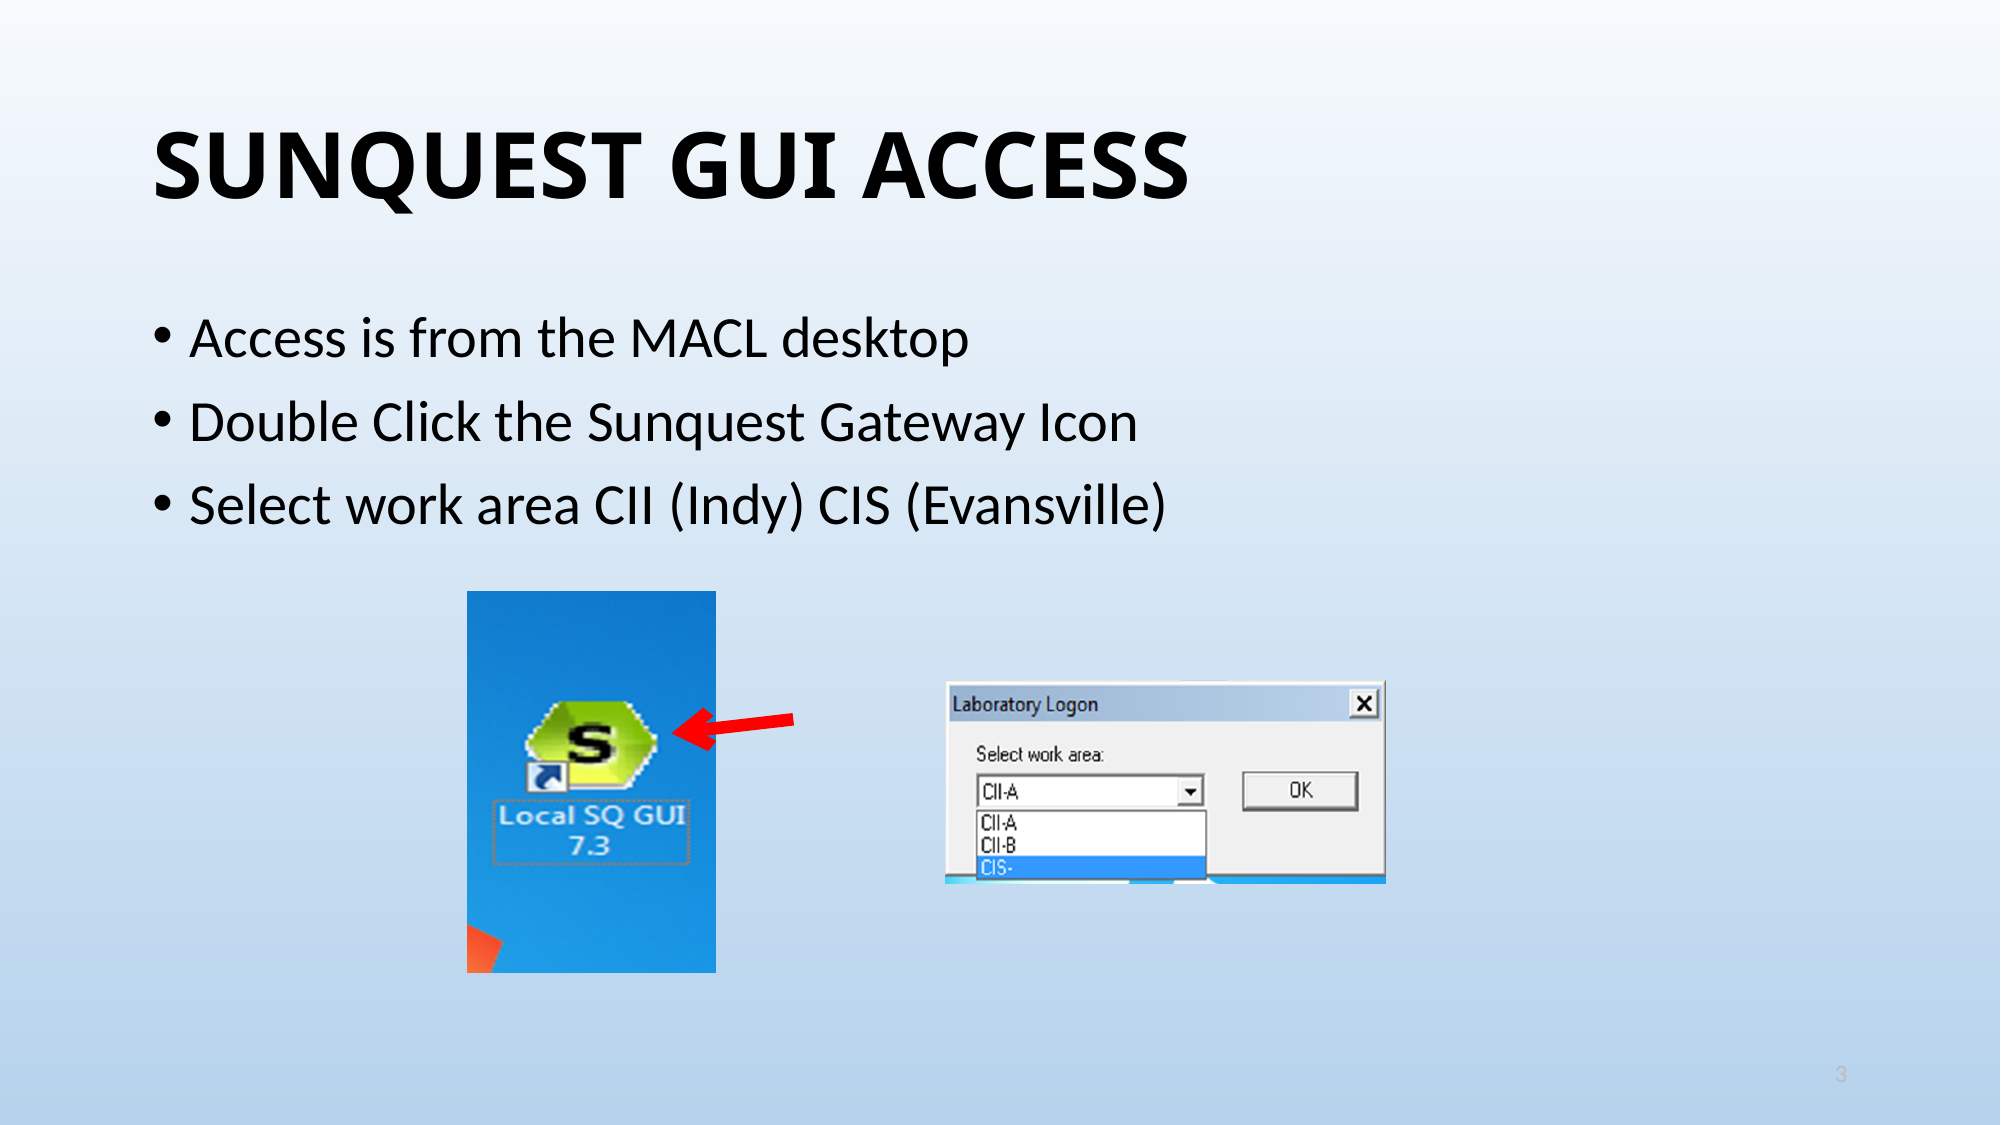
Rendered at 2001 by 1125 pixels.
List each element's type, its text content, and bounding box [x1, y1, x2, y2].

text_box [671, 719, 794, 734]
picture [945, 680, 1386, 884]
slide_number 3 [1412, 1042, 1863, 1103]
title SUNQUEST GUI ACCESS [137, 59, 1863, 278]
list Access is from the MACL desktop Double Click the Sunquest Gateway Icon Select work area CII (Indy) CIS (Evansville) [137, 299, 1863, 1014]
picture [467, 591, 716, 973]
